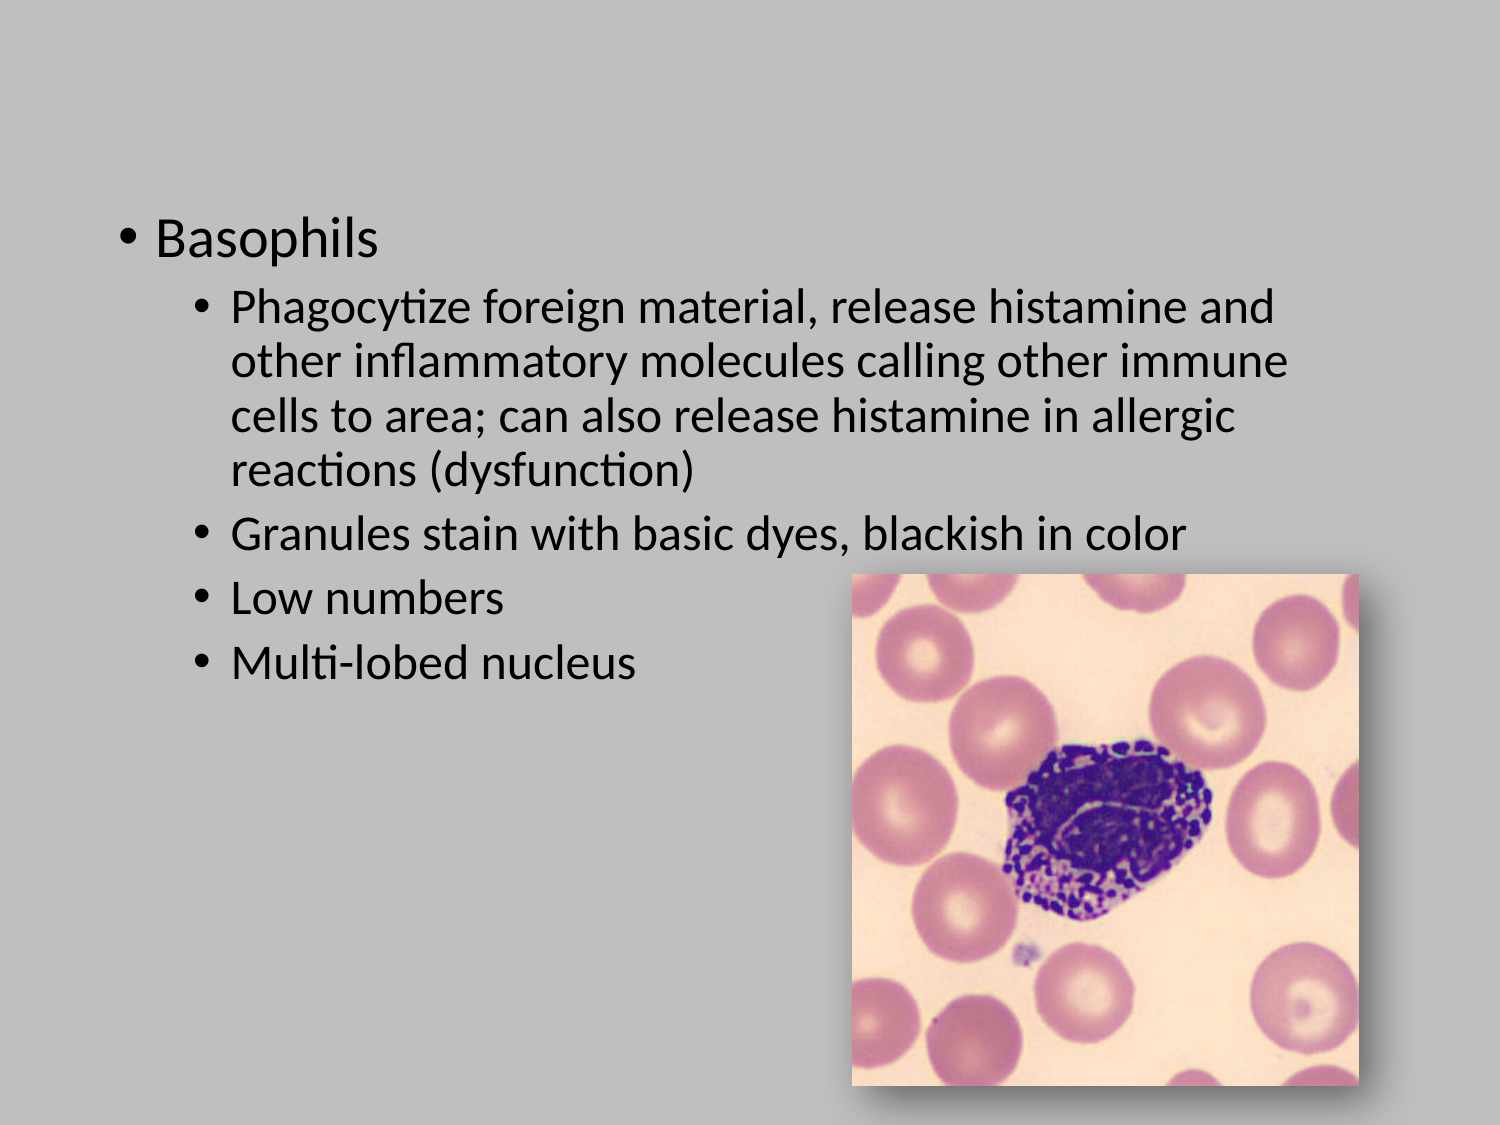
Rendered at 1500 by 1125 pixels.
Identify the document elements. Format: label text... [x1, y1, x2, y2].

list Basophils Phagocytize foreign material, release histamine and other inflammatory molecules calling other immune cells to area; can also release histamine in allergic reactions (dysfunction) Granules stain with basic dyes, blackish in color Low numbers Multi-lobed nucleus [103, 200, 1397, 1014]
picture [852, 574, 1359, 1086]
